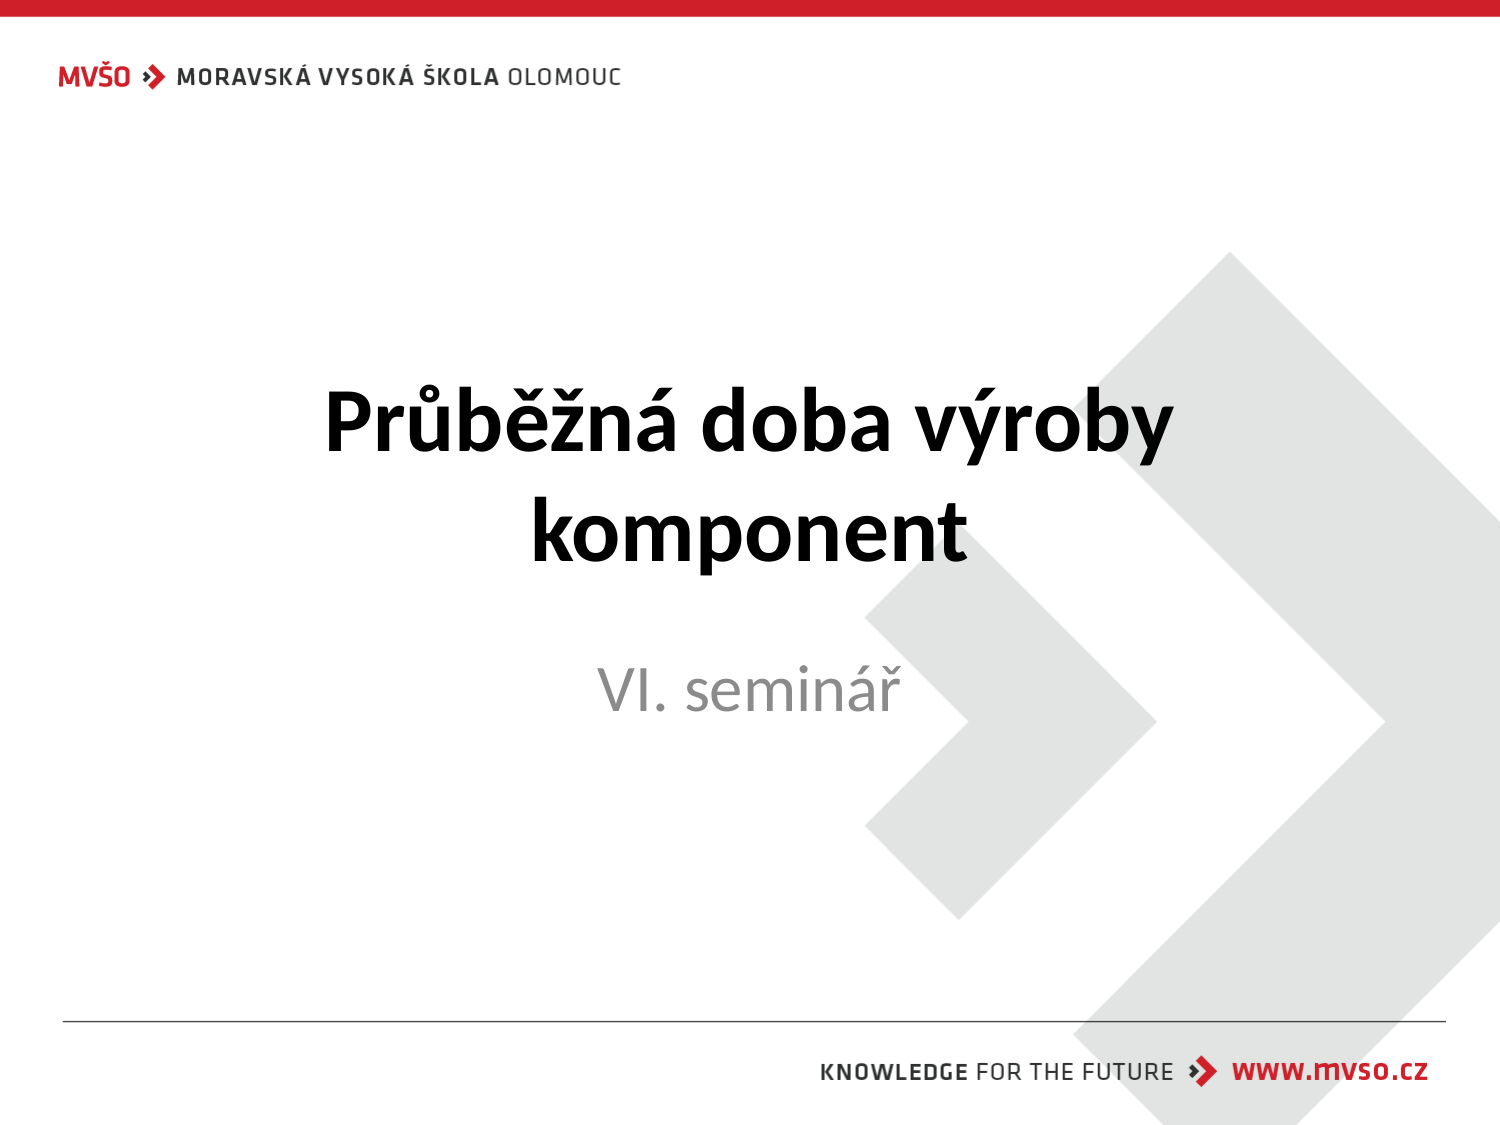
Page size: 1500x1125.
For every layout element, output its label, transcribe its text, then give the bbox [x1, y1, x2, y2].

title Průběžná doba výroby komponent [112, 349, 1388, 591]
picture [0, 0, 1500, 1125]
subtitle VI. seminář [225, 637, 1275, 925]
